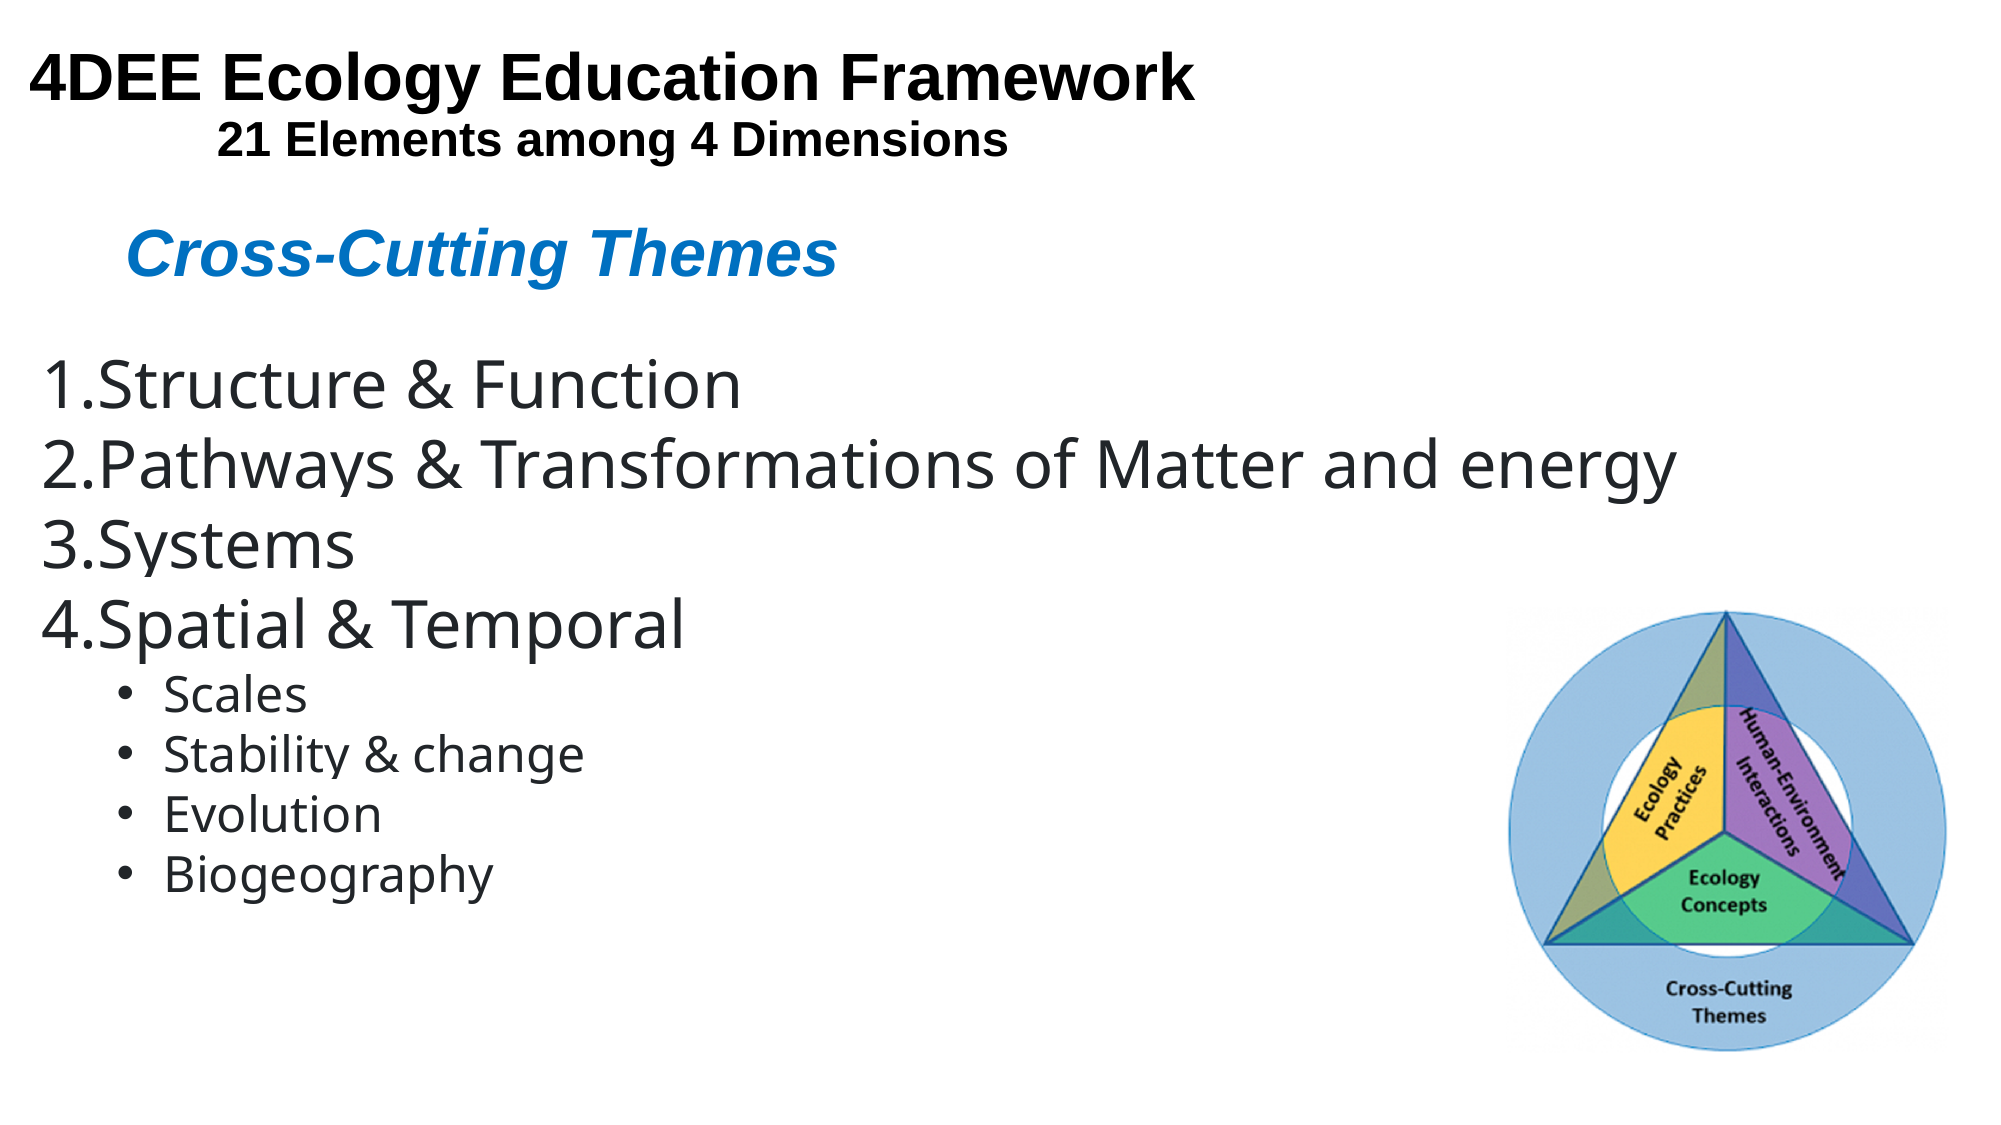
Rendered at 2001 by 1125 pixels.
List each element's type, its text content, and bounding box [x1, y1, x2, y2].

picture [1479, 572, 1974, 1093]
text_box Structure & Function Pathways & Transformations of Matter and energy Systems Spatial & Temporal Scales Stability & change Evolution Biogeography [26, 334, 1790, 910]
text_box Cross-Cutting Themes [110, 202, 985, 334]
title 4DEE Ecology Education Framework 21 Elements among 4 Dimensions [0, 24, 1226, 186]
